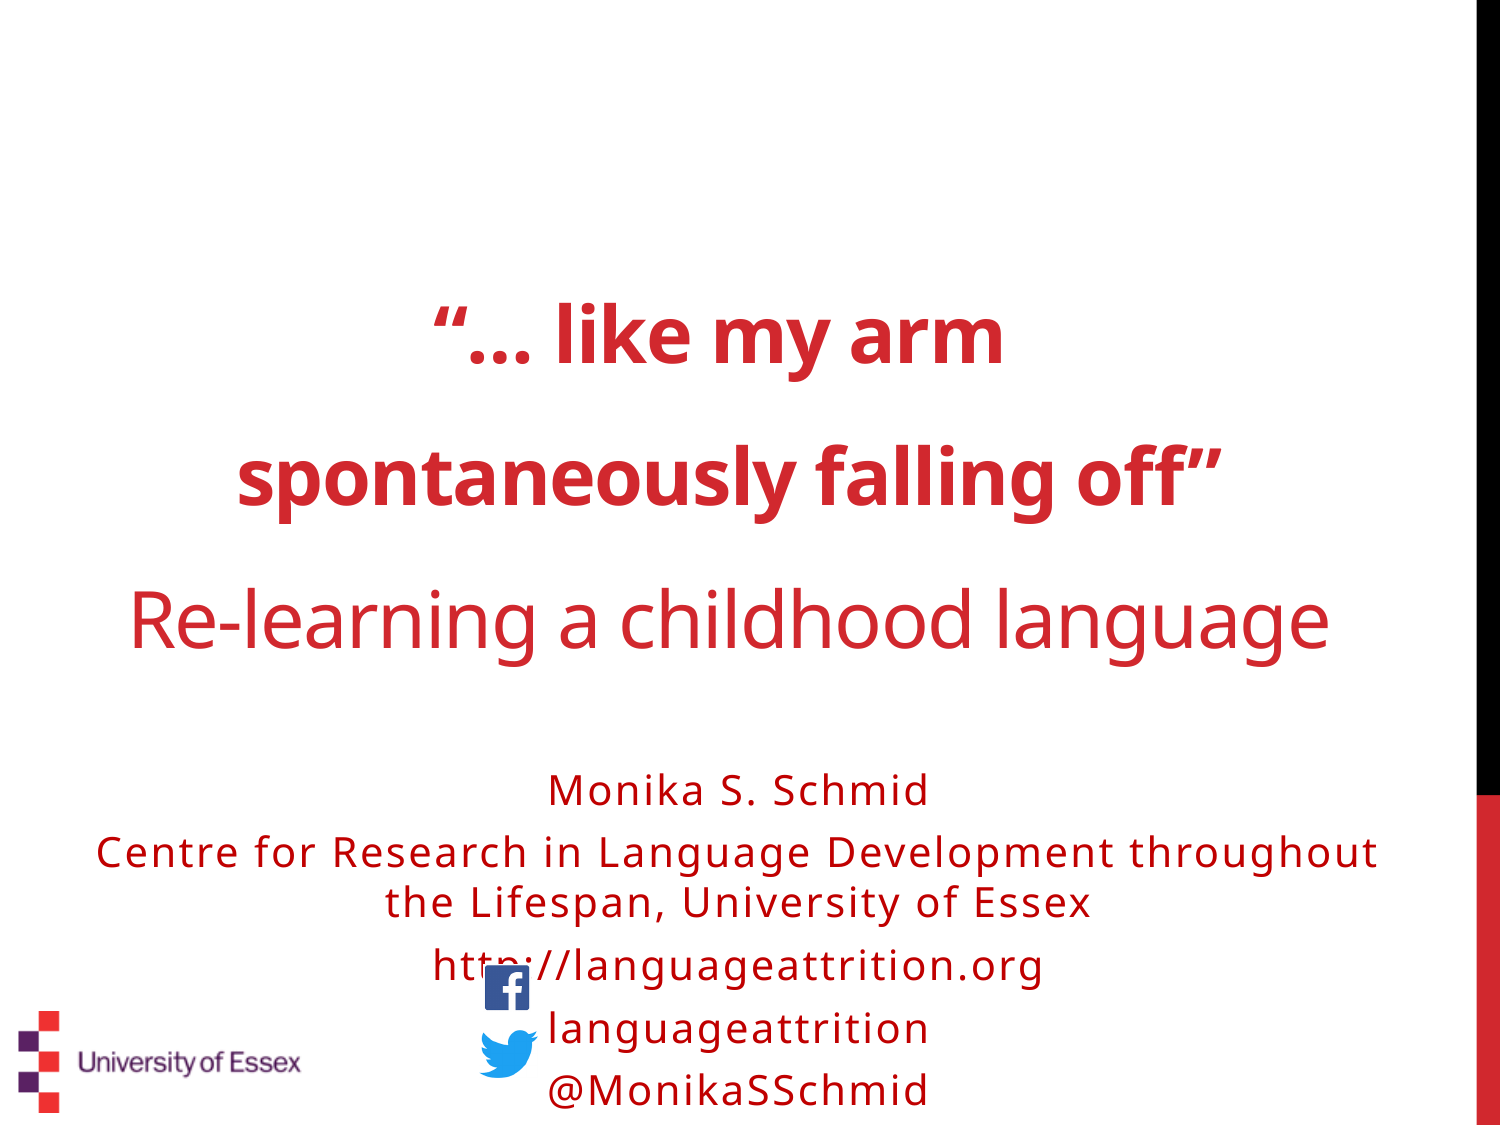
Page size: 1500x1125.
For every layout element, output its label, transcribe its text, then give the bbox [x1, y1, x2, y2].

text_box Monika S. Schmid Centre for Research in Language Development throughout the Lifespan, University of Essex http://languageattrition.org languageattrition @MonikaSSchmid [76, 755, 1400, 1125]
title “… like my arm spontaneously falling off” Re-learning a childhood language [0, 184, 1459, 717]
picture [482, 963, 532, 1012]
picture [0, 1010, 337, 1114]
picture [478, 1030, 538, 1079]
